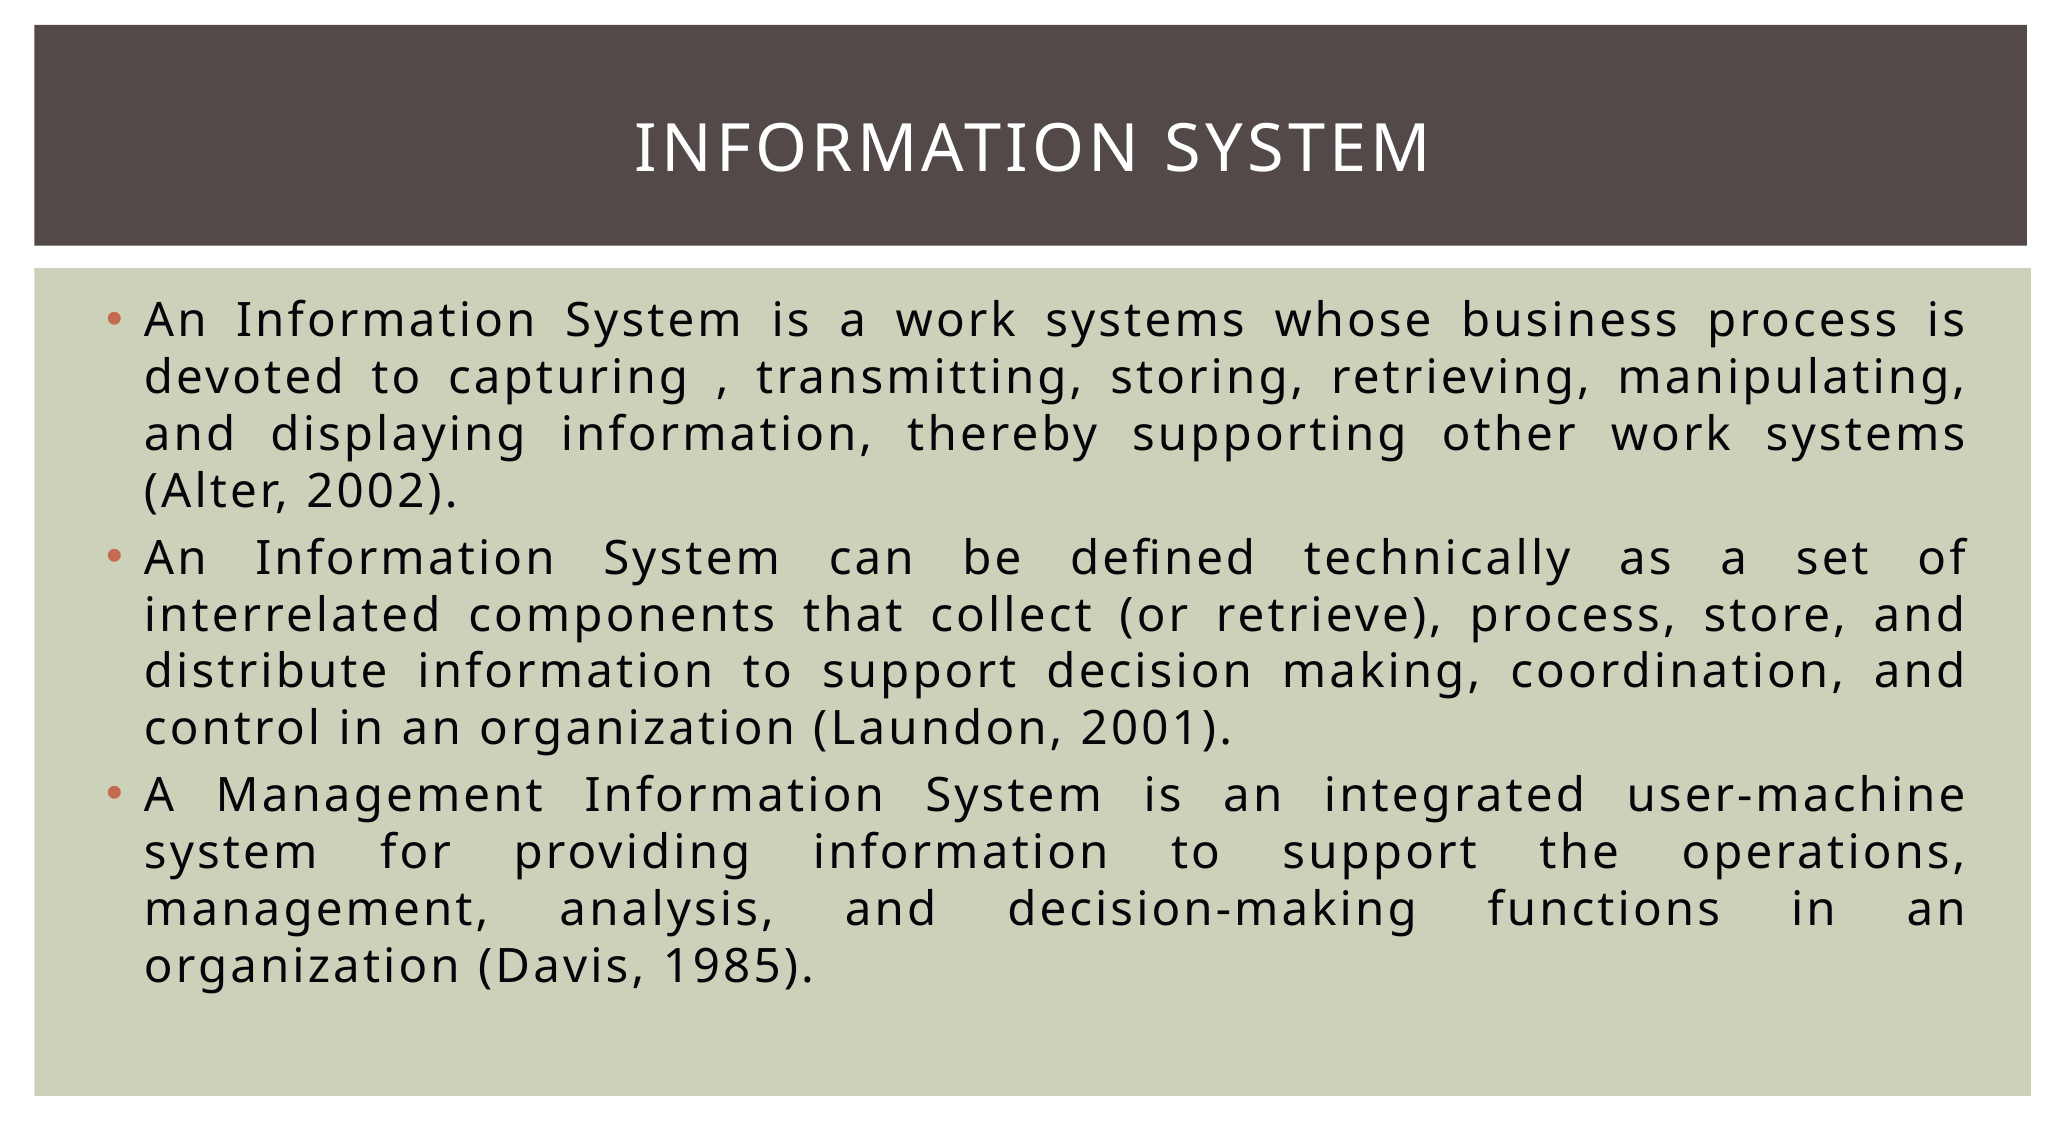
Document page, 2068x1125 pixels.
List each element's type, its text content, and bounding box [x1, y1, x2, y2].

list An Information System is a work systems whose business process is devoted to capturing , transmitting, storing, retrieving, manipulating, and displaying information, thereby supporting other work systems (Alter, 2002). An Information System can be defined technically as a set of interrelated components that collect (or retrieve), process, store, and distribute information to support decision making, coordination, and control in an organization (Laundon, 2001). A Management Information System is an integrated user-machine system for providing information to support the operations, management, analysis, and decision-making functions in an organization (Davis, 1985). [86, 281, 1987, 1005]
title Information system [86, 58, 1981, 232]
